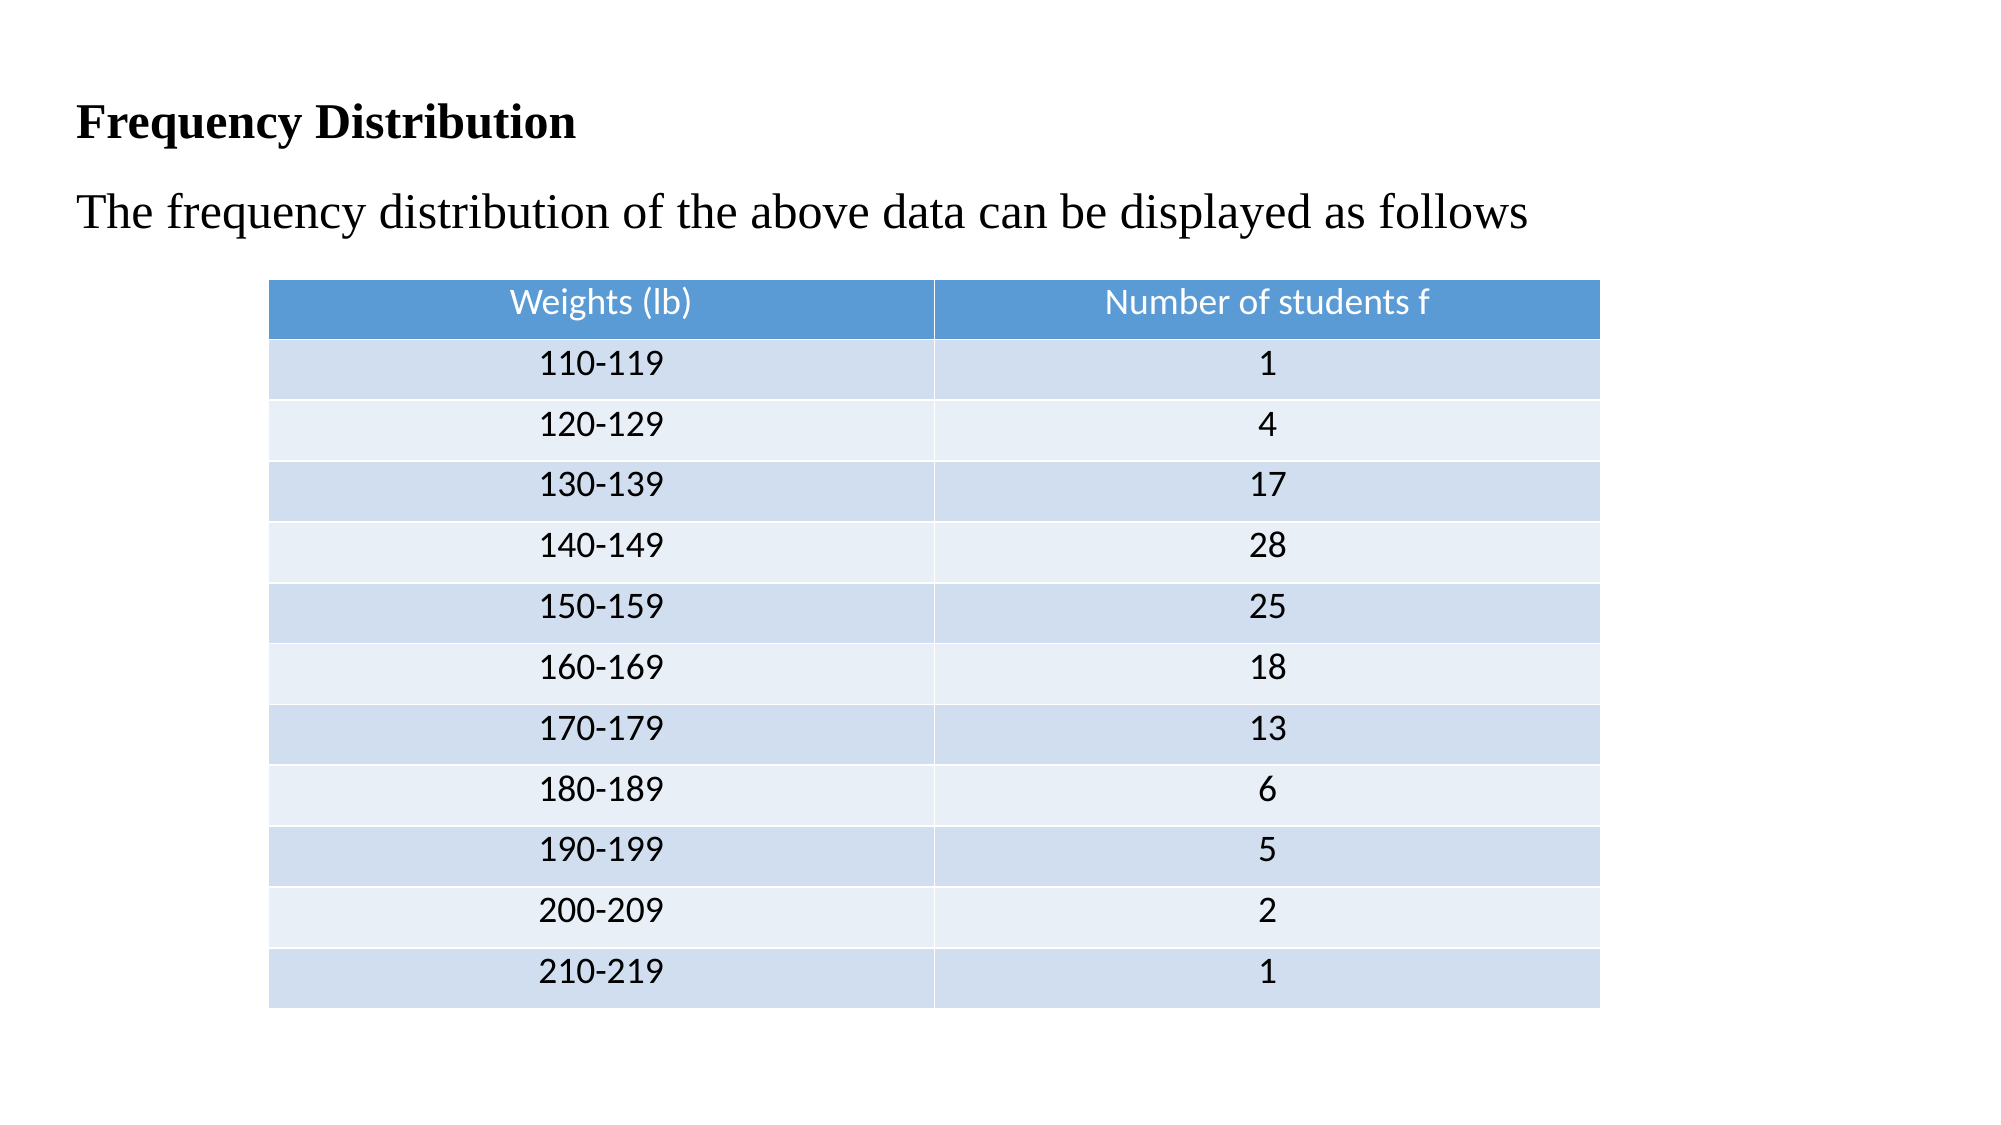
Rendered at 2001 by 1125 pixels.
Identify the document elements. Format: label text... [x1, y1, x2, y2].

table_cell 5 [935, 827, 1600, 886]
text_box Frequency Distribution The frequency distribution of the above data can be displayed as follows [61, 50, 1952, 336]
table_cell 25 [935, 584, 1600, 643]
table_cell 180-189 [269, 766, 934, 825]
table_header Number of students f [935, 280, 1600, 339]
table_cell 130-139 [269, 462, 934, 521]
table_cell 28 [935, 523, 1600, 582]
table_cell 2 [935, 888, 1600, 947]
table_cell 210-219 [269, 949, 934, 1008]
table_cell 17 [935, 462, 1600, 521]
table_cell 1 [935, 340, 1600, 399]
table_cell 140-149 [269, 523, 934, 582]
table_cell 190-199 [269, 827, 934, 886]
table_cell 120-129 [269, 401, 934, 460]
table_cell 18 [935, 644, 1600, 704]
table_cell 160-169 [269, 644, 934, 704]
table_cell 170-179 [269, 705, 934, 764]
table_cell 6 [935, 766, 1600, 825]
table_cell 4 [935, 401, 1600, 460]
table_cell 1 [935, 949, 1600, 1008]
table_cell 200-209 [269, 888, 934, 947]
table_cell 110-119 [269, 340, 934, 399]
table_cell 13 [935, 705, 1600, 764]
table_cell 150-159 [269, 584, 934, 643]
table_header Weights (lb) [269, 280, 934, 339]
